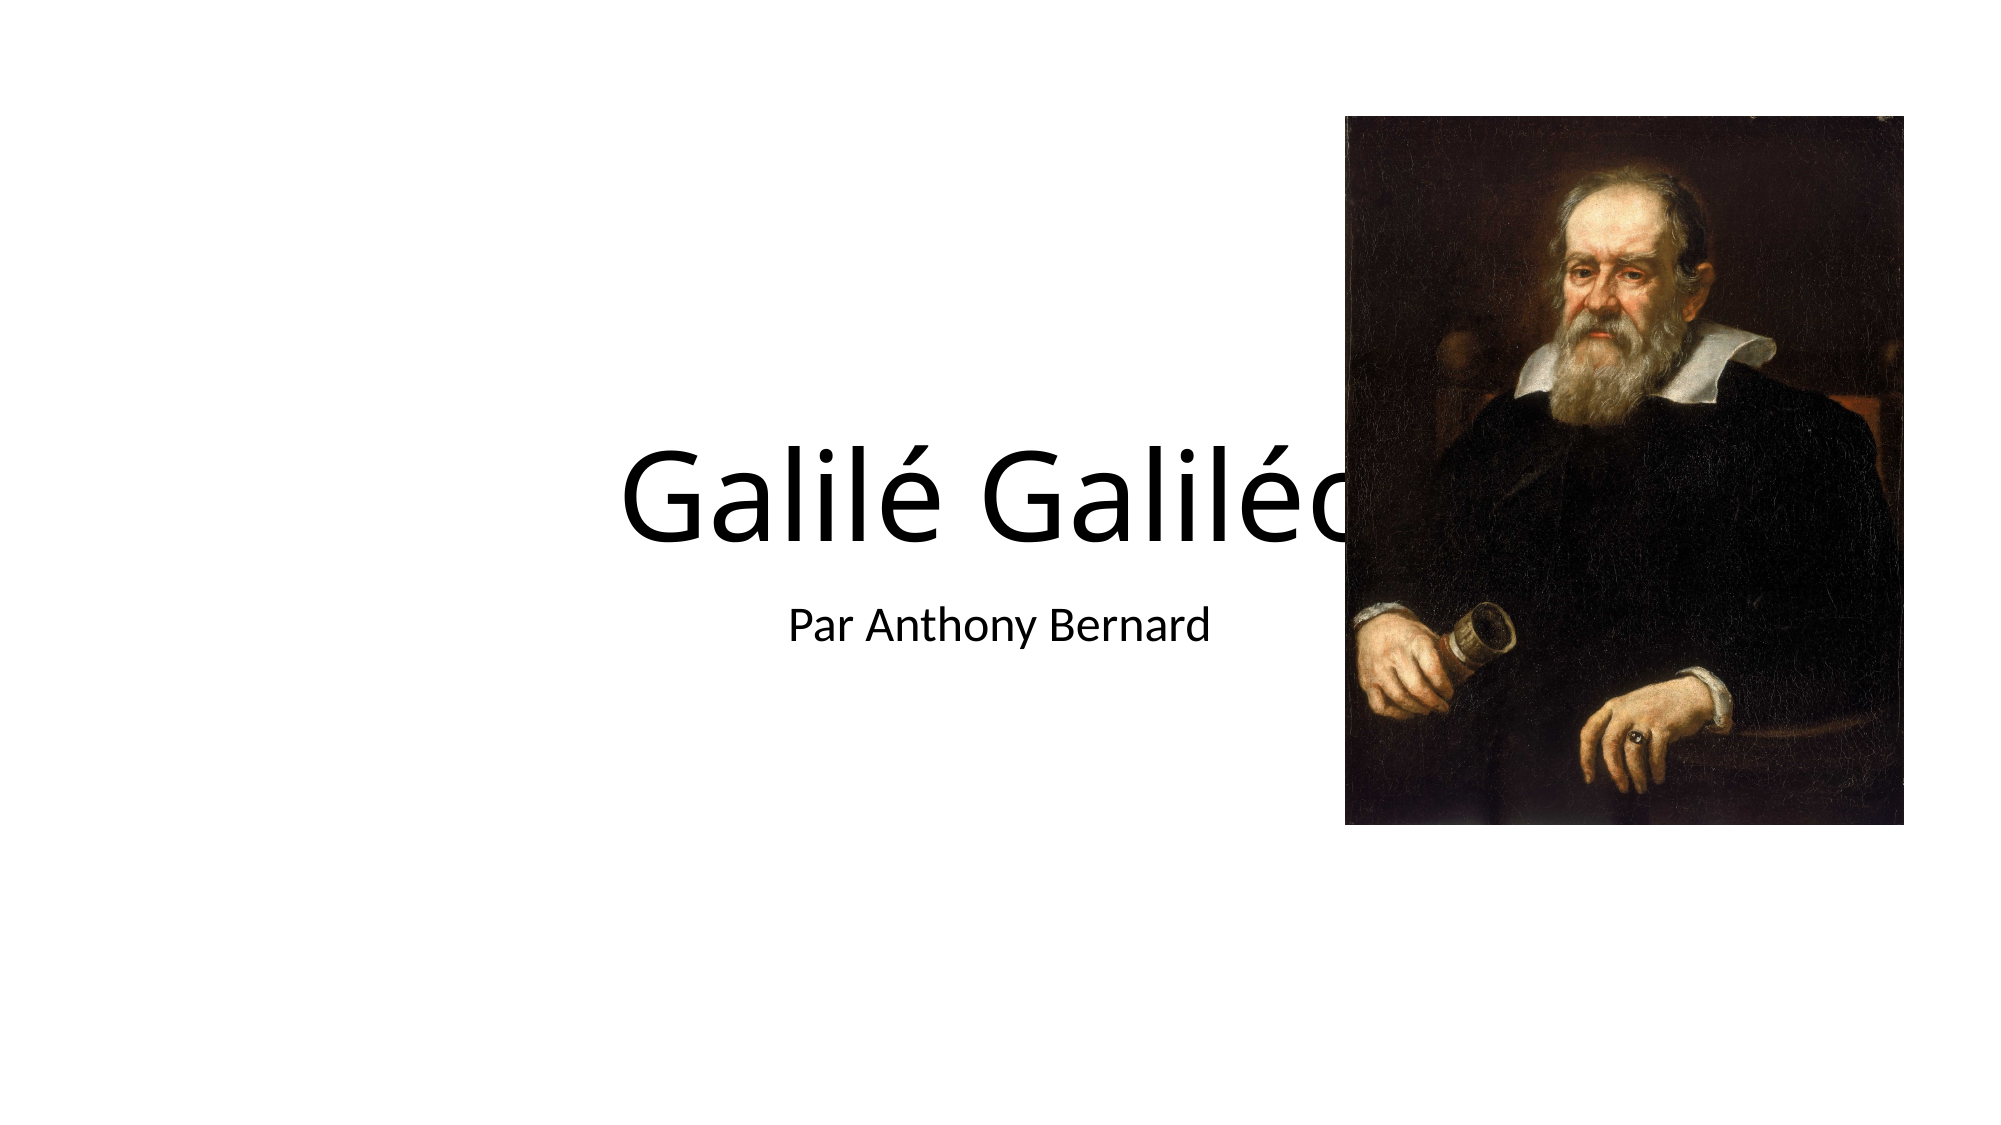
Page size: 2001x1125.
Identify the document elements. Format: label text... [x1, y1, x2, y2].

picture [1345, 116, 1904, 825]
subtitle Par Anthony Bernard [249, 590, 1750, 863]
title Galilé Galiléo [249, 184, 1345, 576]
